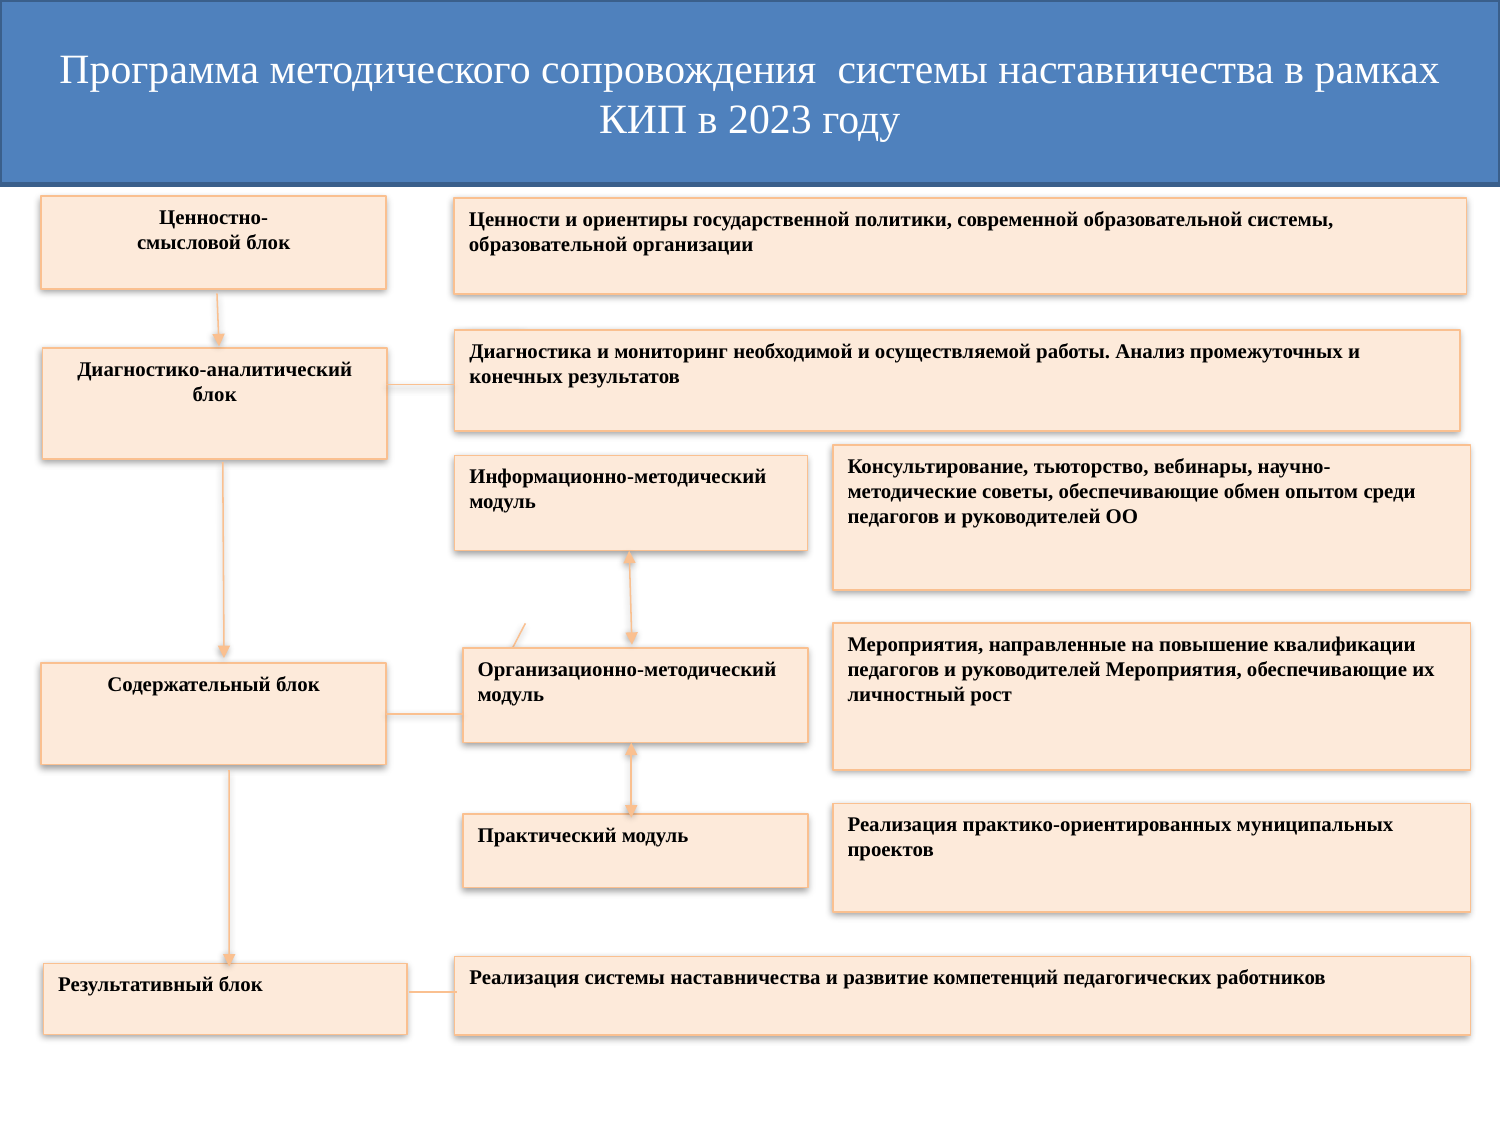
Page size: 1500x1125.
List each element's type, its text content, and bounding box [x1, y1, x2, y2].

title Программа методического сопровождения системы наставничества в рамках КИП в 2023 году [0, 0, 1500, 187]
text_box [41, 195, 1471, 1036]
